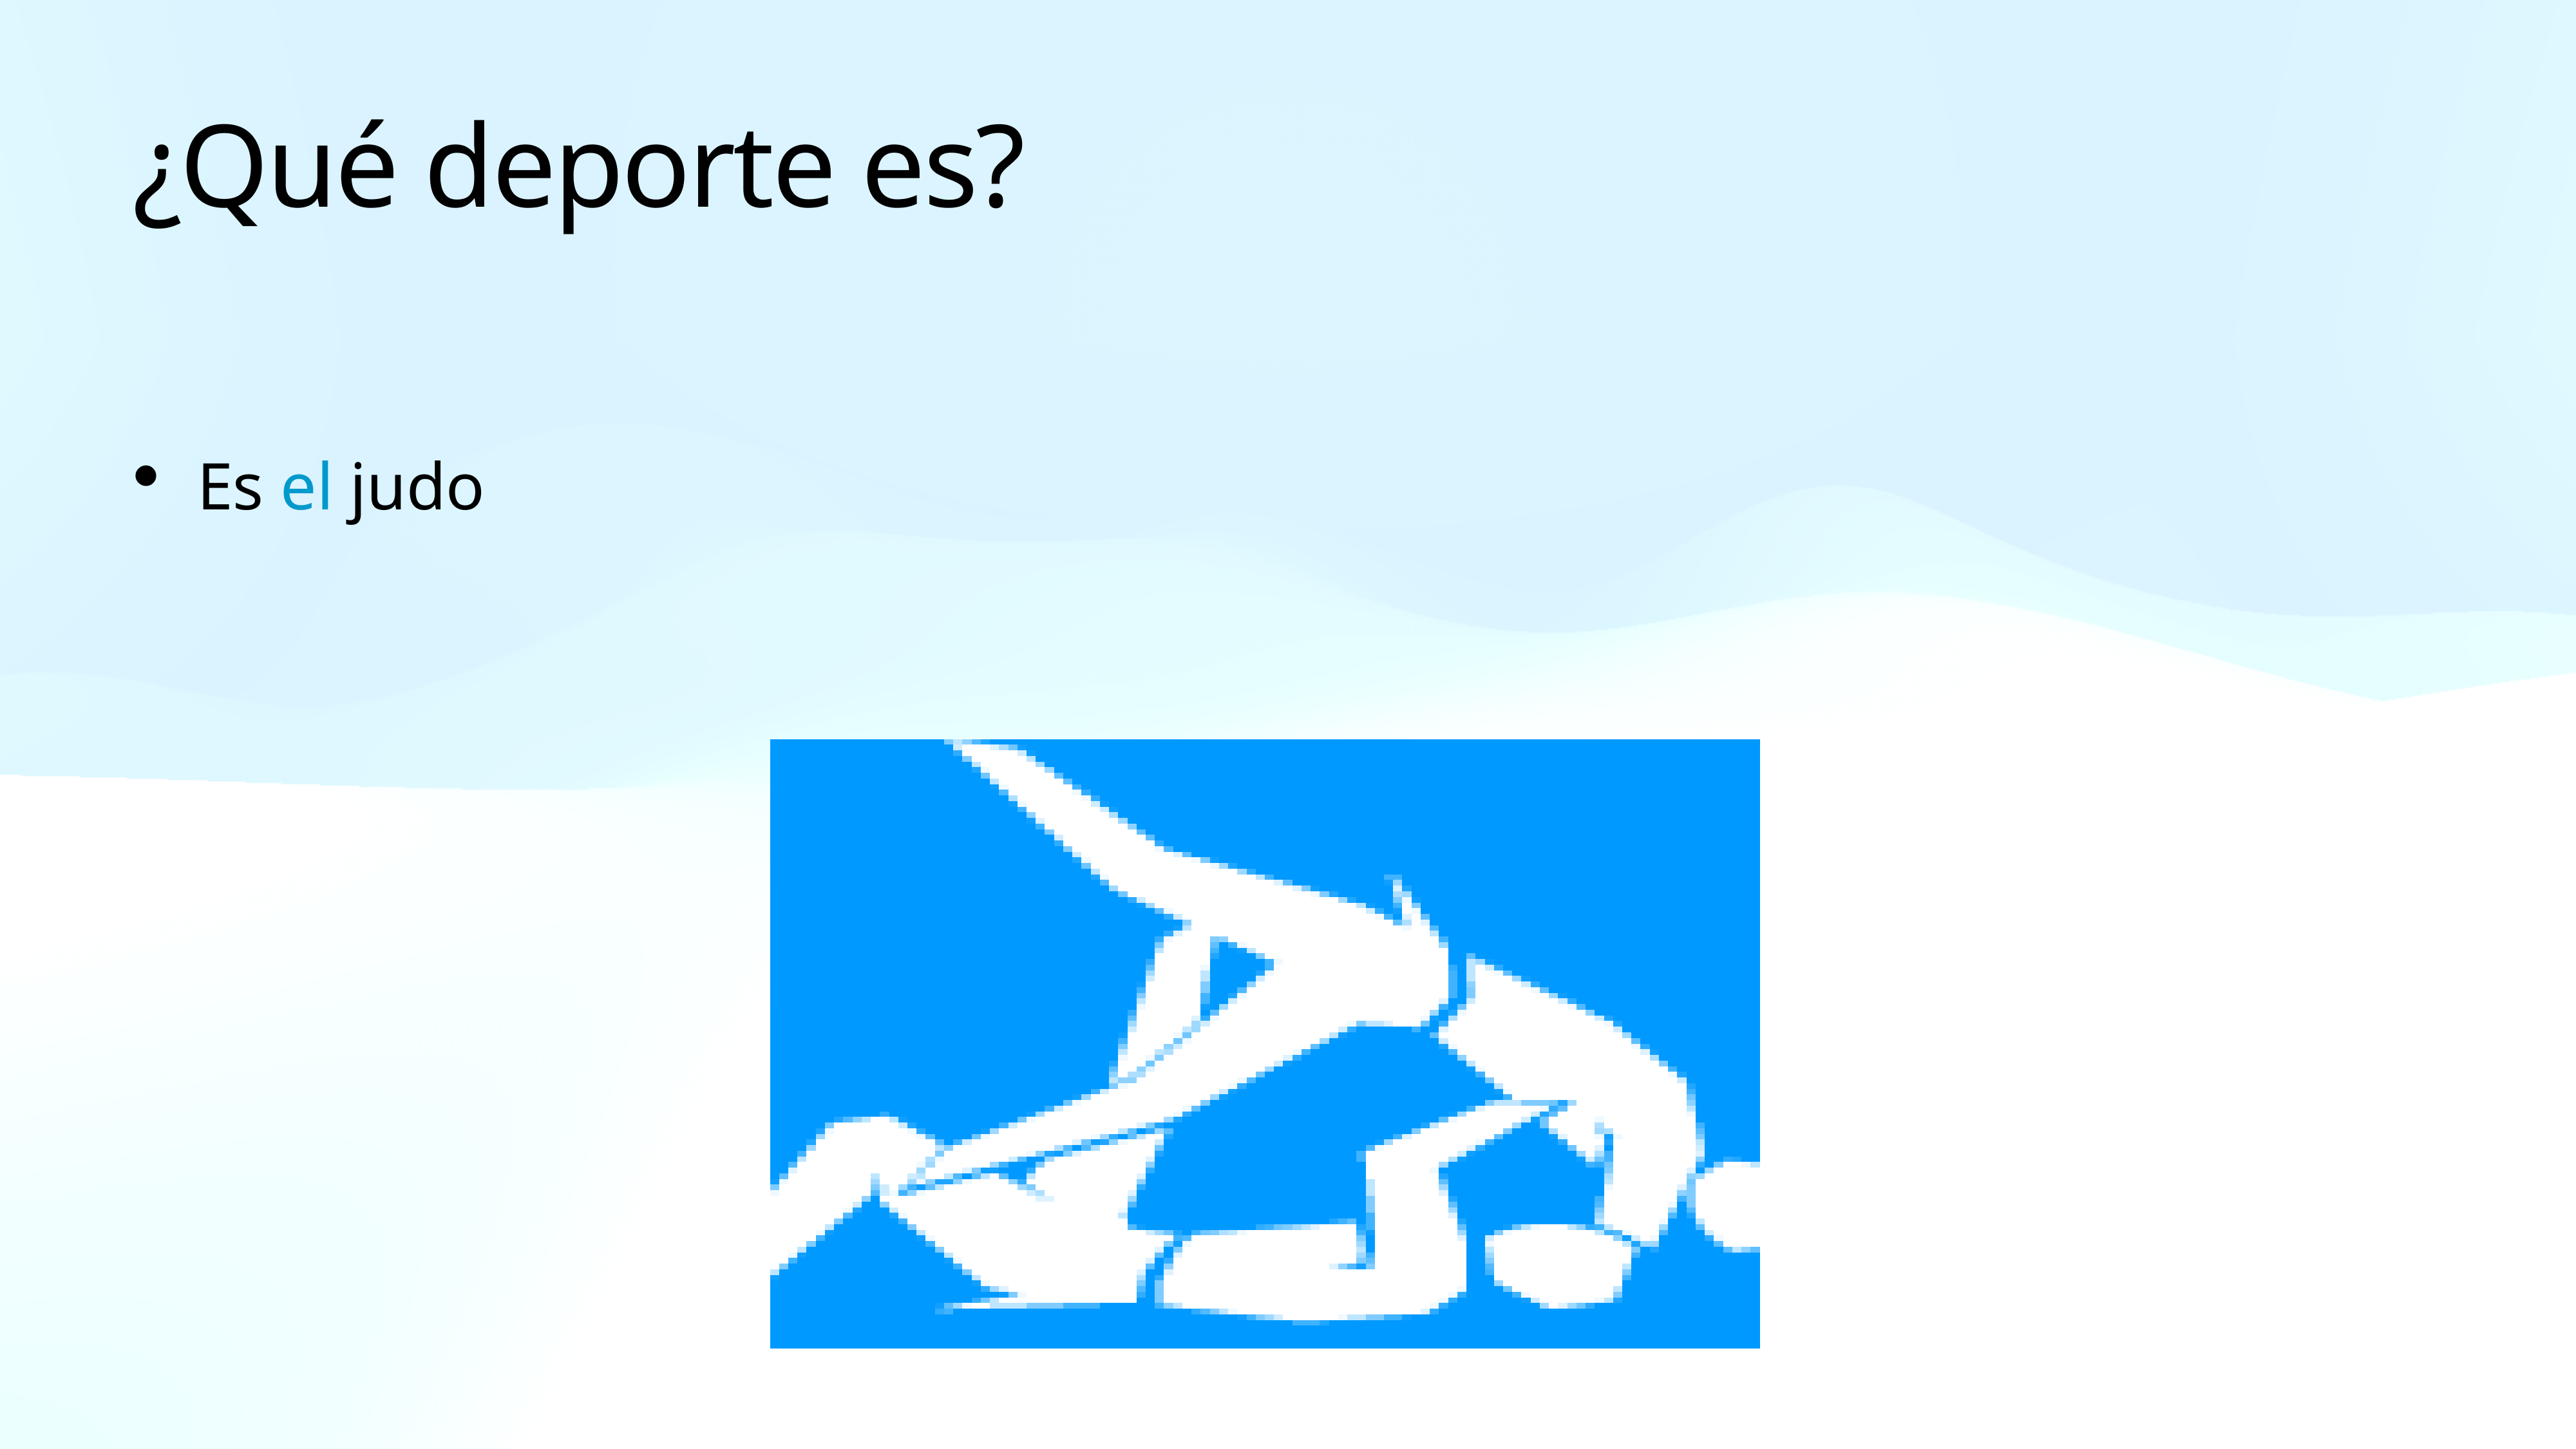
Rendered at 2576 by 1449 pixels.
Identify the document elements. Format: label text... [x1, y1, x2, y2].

picture [0, 0, 2576, 1449]
title ¿Qué deporte es? [127, 113, 2449, 266]
list Es el judo [127, 448, 2449, 1321]
